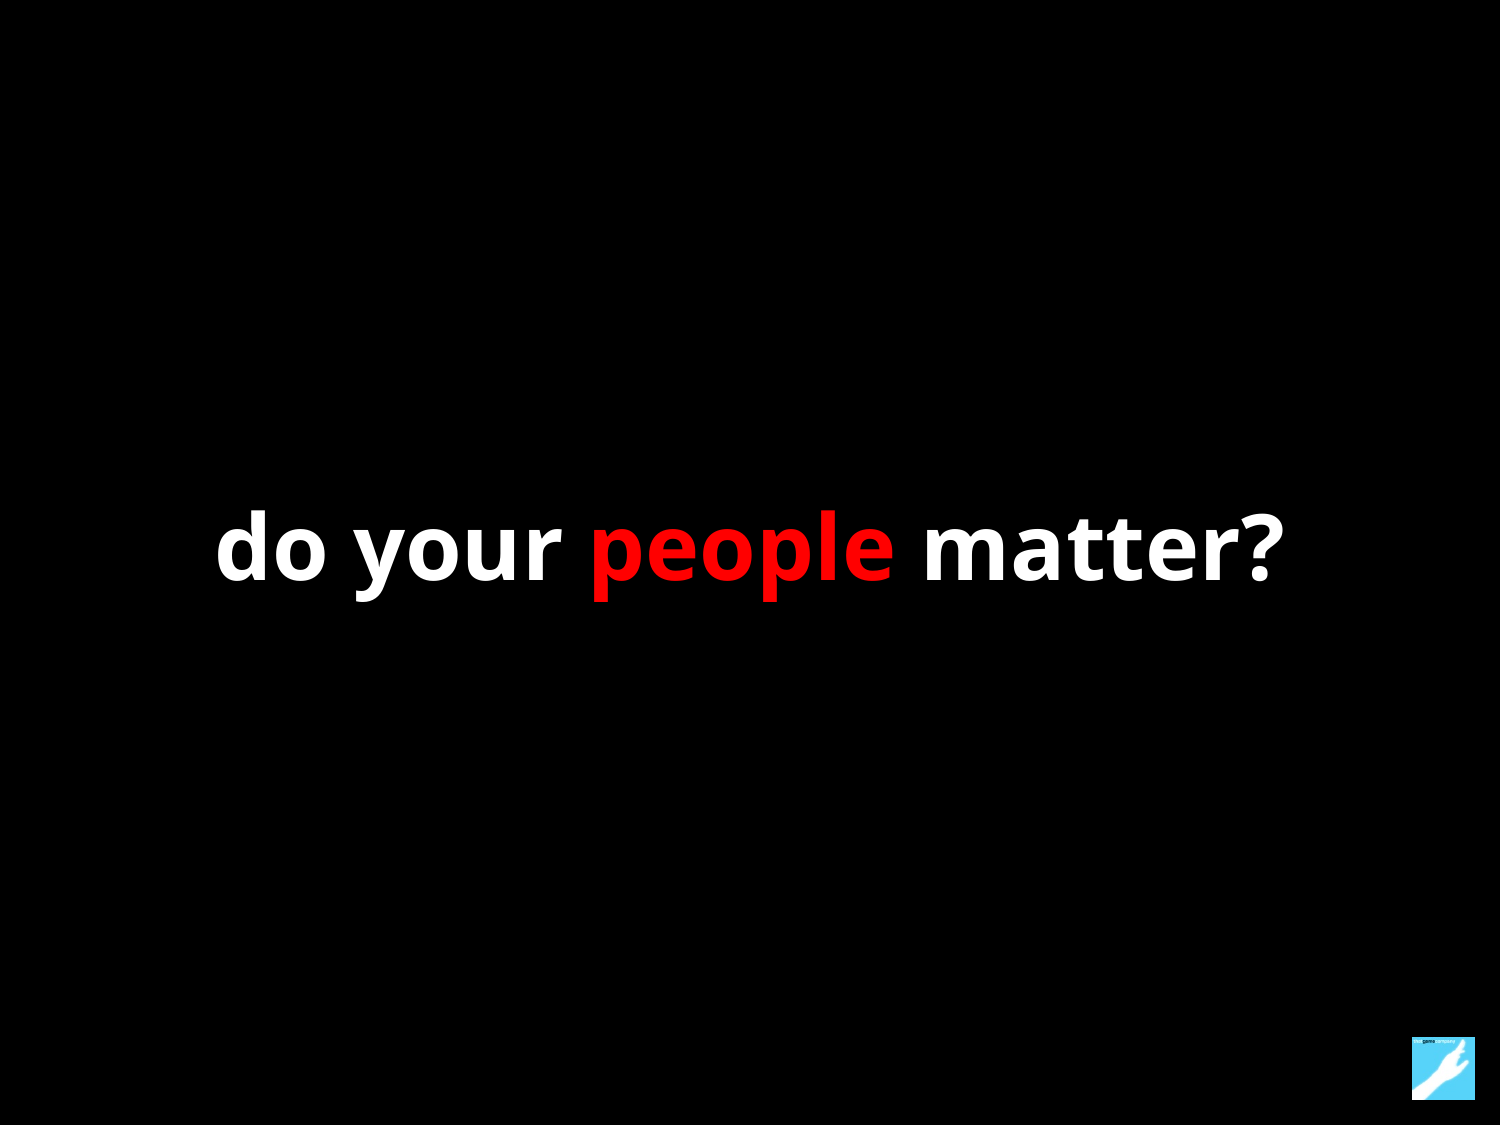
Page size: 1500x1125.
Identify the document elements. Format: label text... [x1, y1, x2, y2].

title do your people matter? [75, 450, 1425, 638]
picture [1412, 1037, 1475, 1100]
